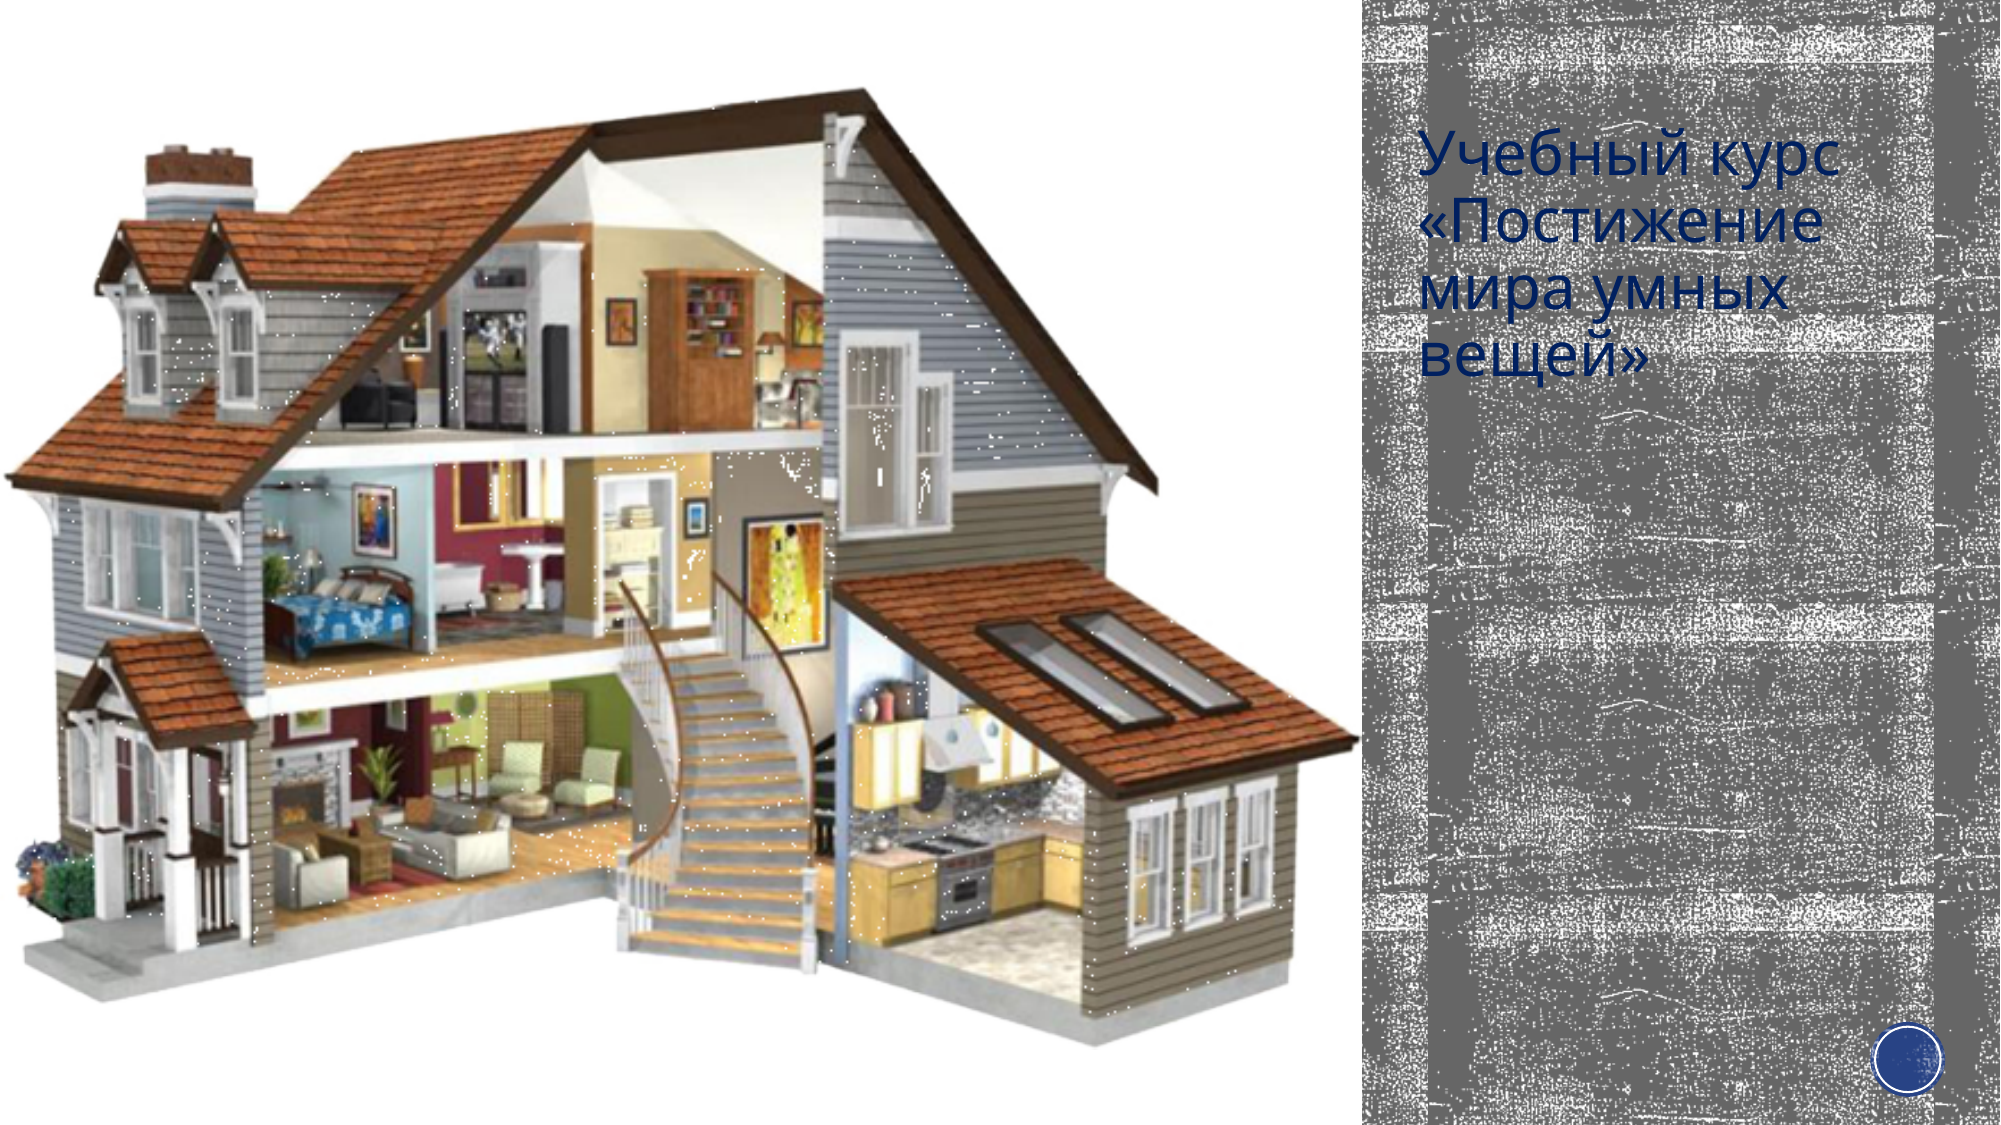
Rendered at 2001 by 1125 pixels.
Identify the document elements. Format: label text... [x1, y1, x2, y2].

title Учебный курс «Постижение мира умных вещей» [1402, 112, 1928, 398]
picture [0, 85, 1362, 1050]
